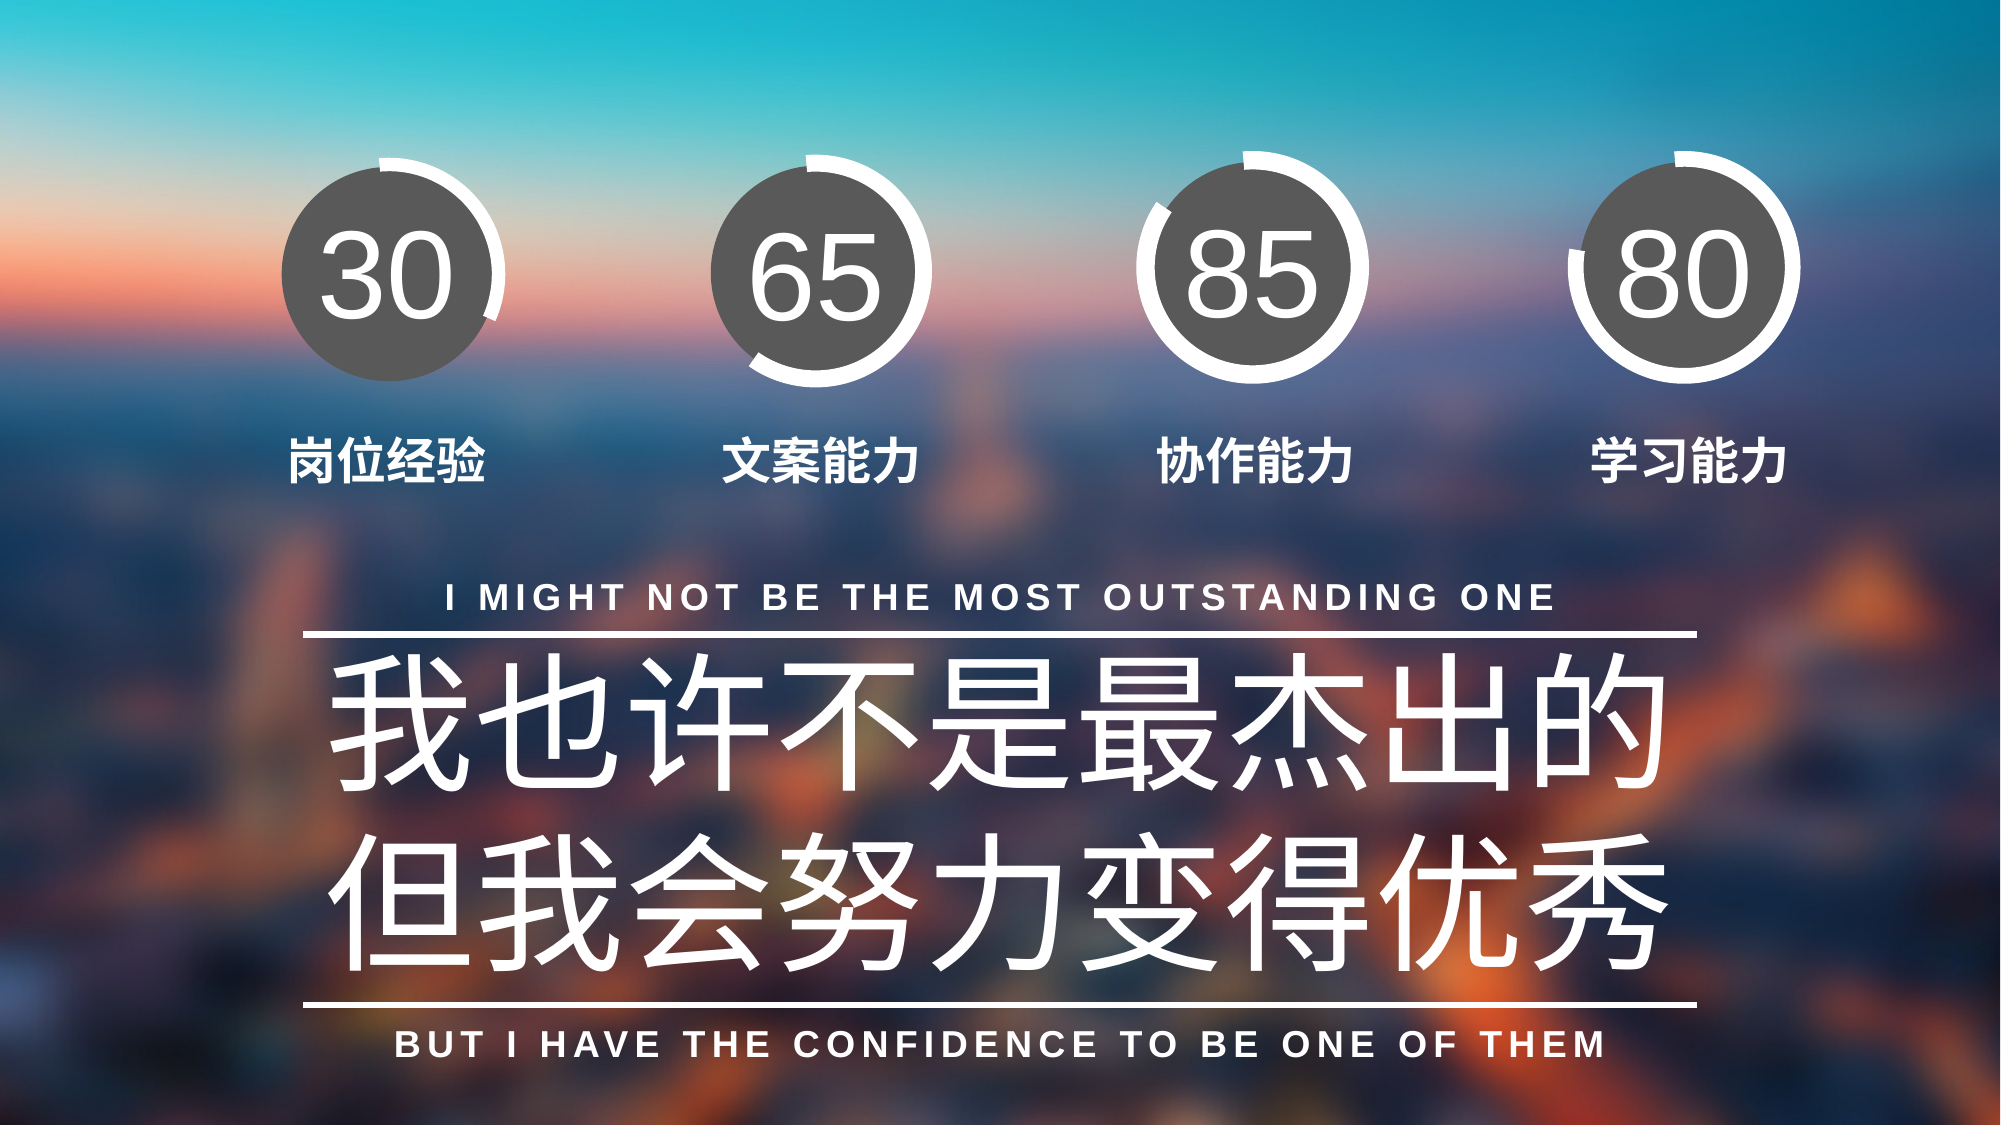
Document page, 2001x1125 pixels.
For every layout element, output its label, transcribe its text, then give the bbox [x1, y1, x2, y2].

text_box 岗位经验 [247, 422, 526, 498]
text_box 协作能力 [1116, 422, 1395, 498]
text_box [1567, 150, 1801, 384]
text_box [699, 154, 933, 388]
text_box BUT I HAVE THE CONFIDENCE TO BE ONE OF THEM [115, 1012, 1885, 1073]
picture [0, 0, 2001, 1125]
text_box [272, 157, 506, 391]
text_box I MIGHT NOT BE THE MOST OUTSTANDING ONE [15, 565, 1985, 626]
text_box 我也许不是最杰出的 但我会努力变得优秀 [310, 635, 1690, 997]
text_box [1136, 150, 1370, 384]
text_box 文案能力 [681, 422, 961, 498]
text_box 我也许不是最杰出的 但我会努力变得优秀 [310, 626, 1690, 634]
text_box 学习能力 [1550, 422, 1829, 498]
